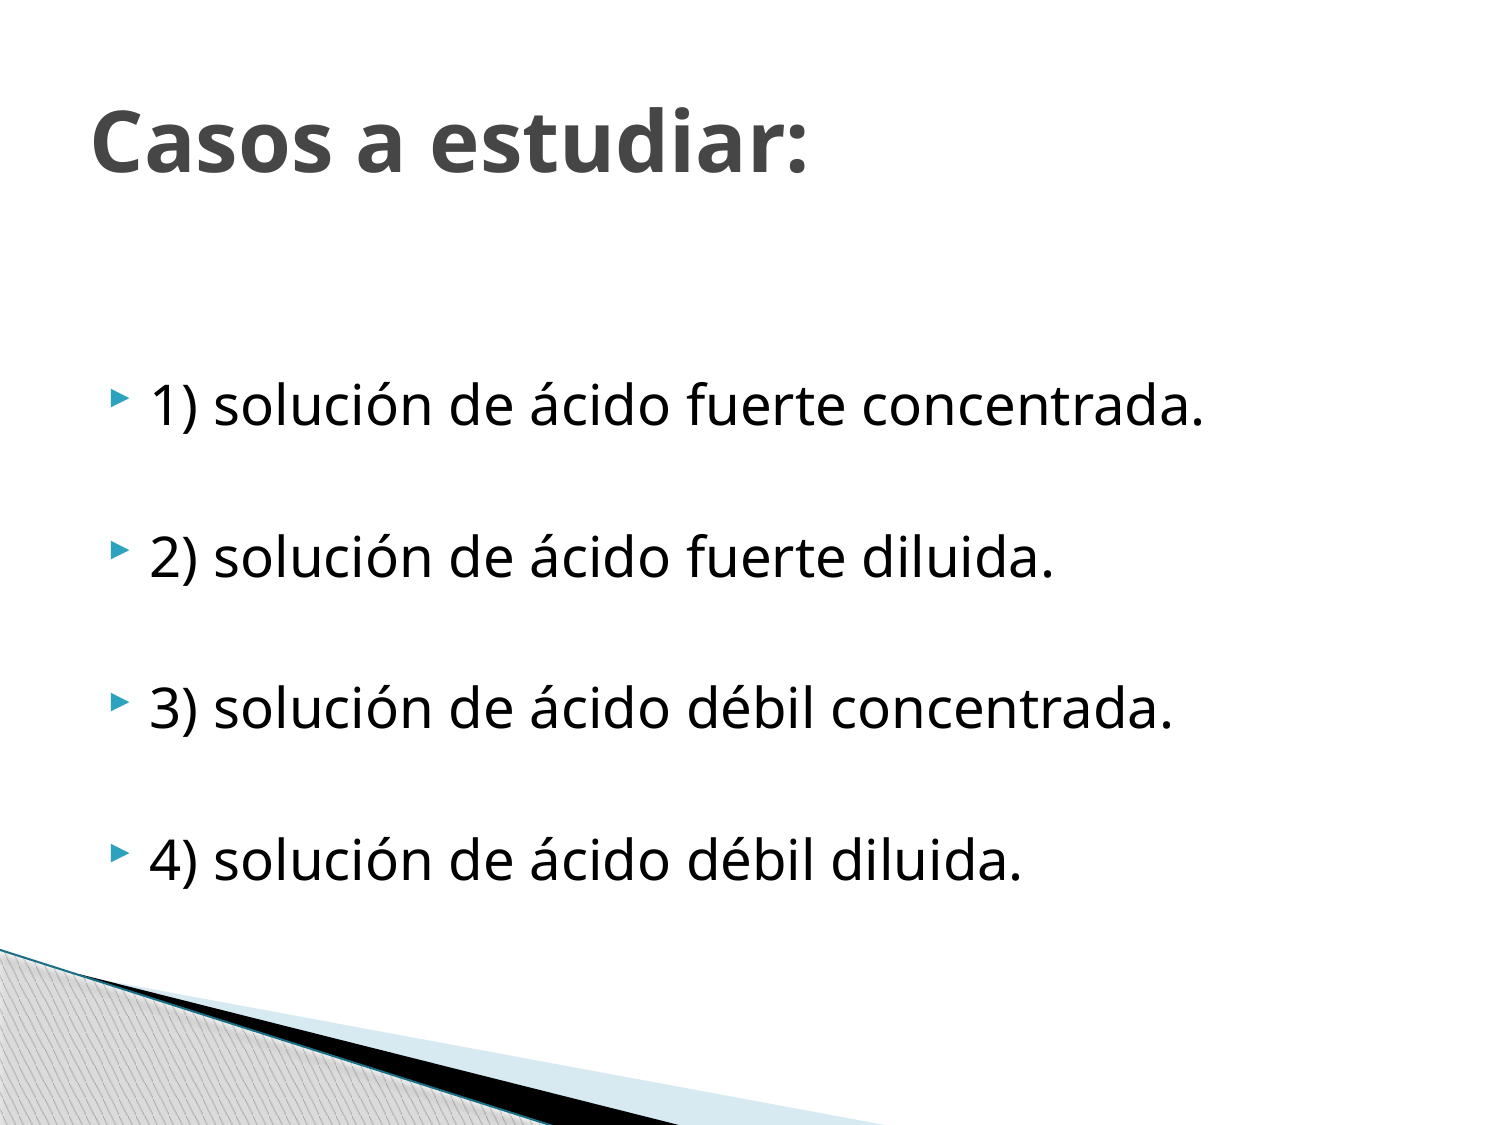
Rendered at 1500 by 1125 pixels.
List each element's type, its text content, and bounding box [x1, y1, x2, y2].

list 1) solución de ácido fuerte concentrada. 2) solución de ácido fuerte diluida. 3) solución de ácido débil concentrada. 4) solución de ácido débil diluida. [75, 361, 1425, 986]
title Casos a estudiar: [75, 45, 1425, 233]
